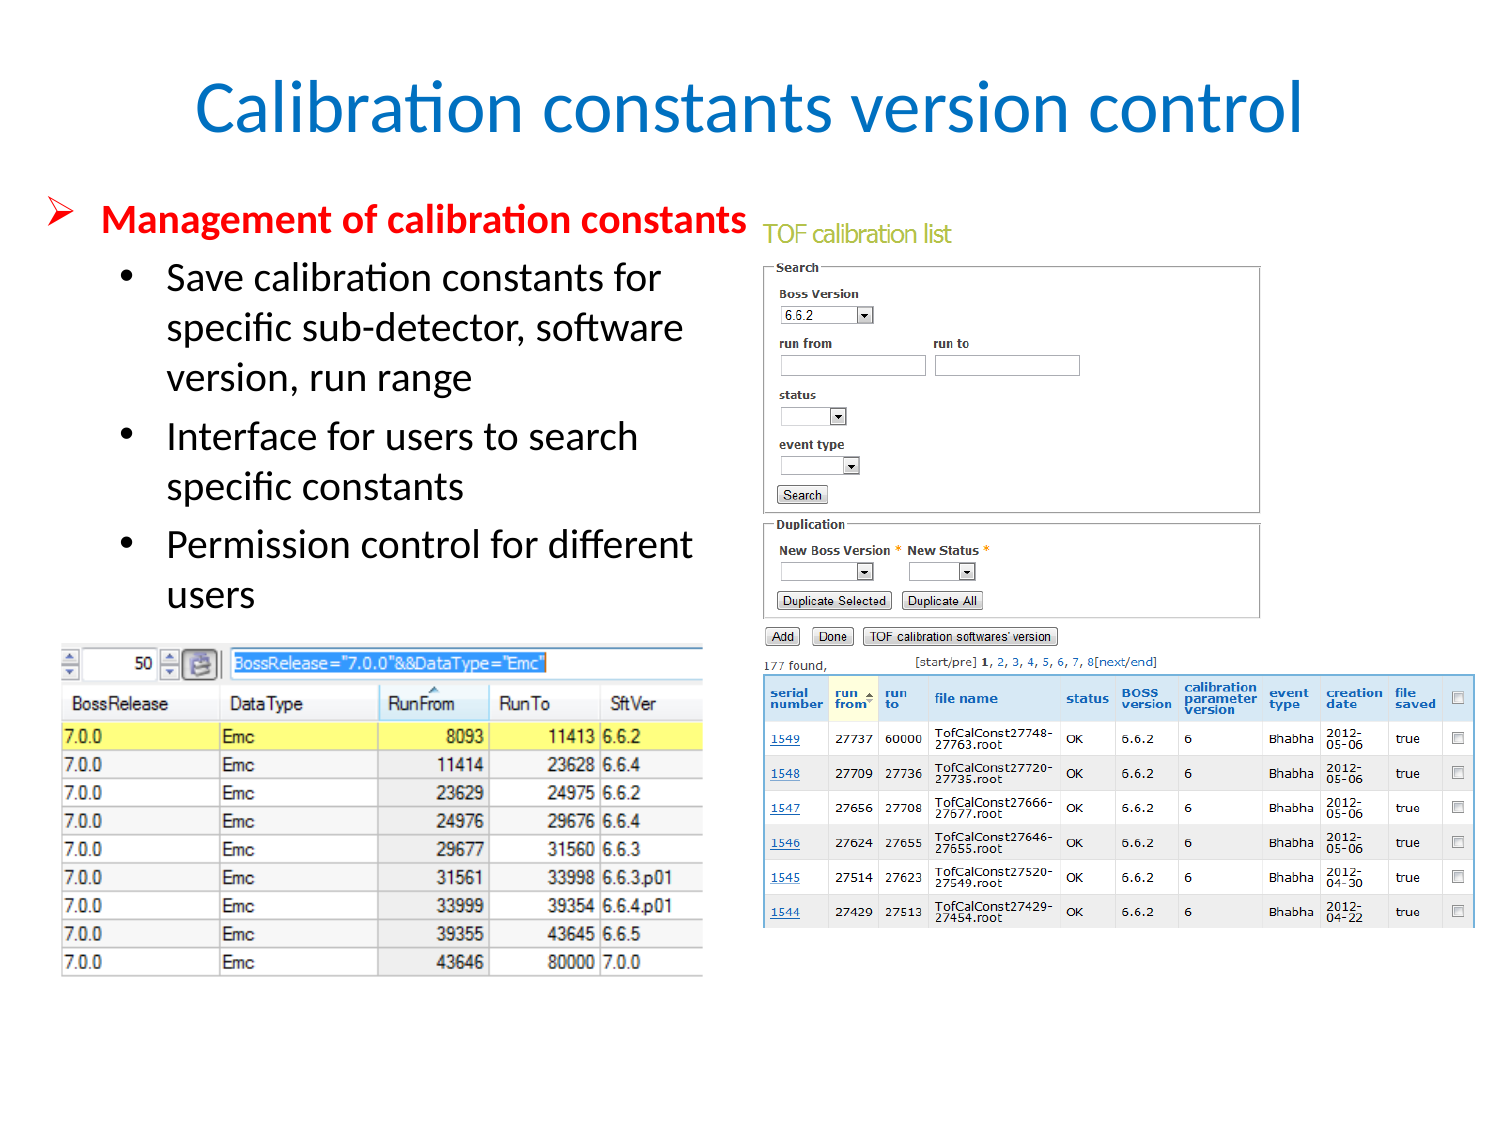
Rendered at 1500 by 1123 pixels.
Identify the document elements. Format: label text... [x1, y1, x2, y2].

title Calibration constants version control [75, 44, 1425, 161]
picture [61, 643, 703, 980]
picture [750, 219, 1495, 928]
list Management of calibration constants Save calibration constants for specific sub-detector, software version, run range Interface for users to search specific constants Permission control for different users [29, 184, 786, 1011]
